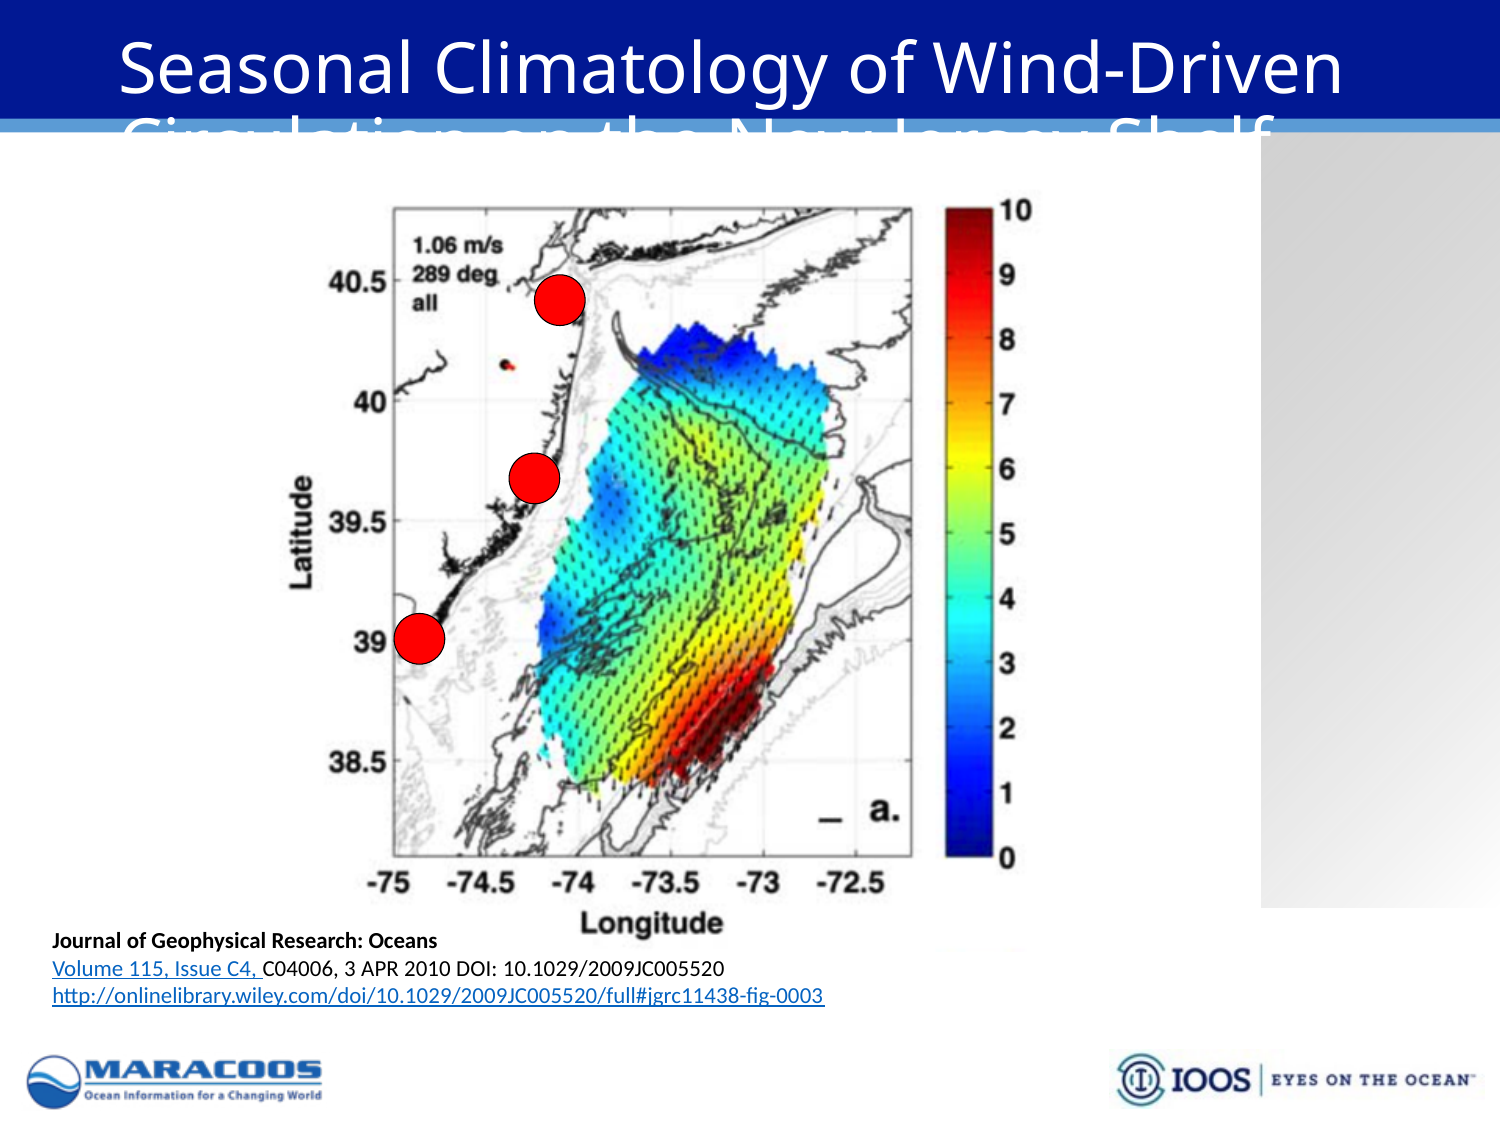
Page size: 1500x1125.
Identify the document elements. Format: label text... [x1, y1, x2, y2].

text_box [260, 165, 1064, 953]
title Seasonal Climatology of Wind-Driven Circulation on the New Jersey Shelf [103, 0, 1397, 218]
picture [1109, 1049, 1485, 1109]
picture [21, 1052, 330, 1111]
text_box Journal of Geophysical Research: Oceans Volume 115, Issue C4, C04006, 3 APR 2010 DOI: 10.1029/2009JC005520 http://onlinelibrary.wiley.com/doi/10.1029/2009JC005520/full#jgrc11438-fig-0003 [37, 916, 1169, 1008]
